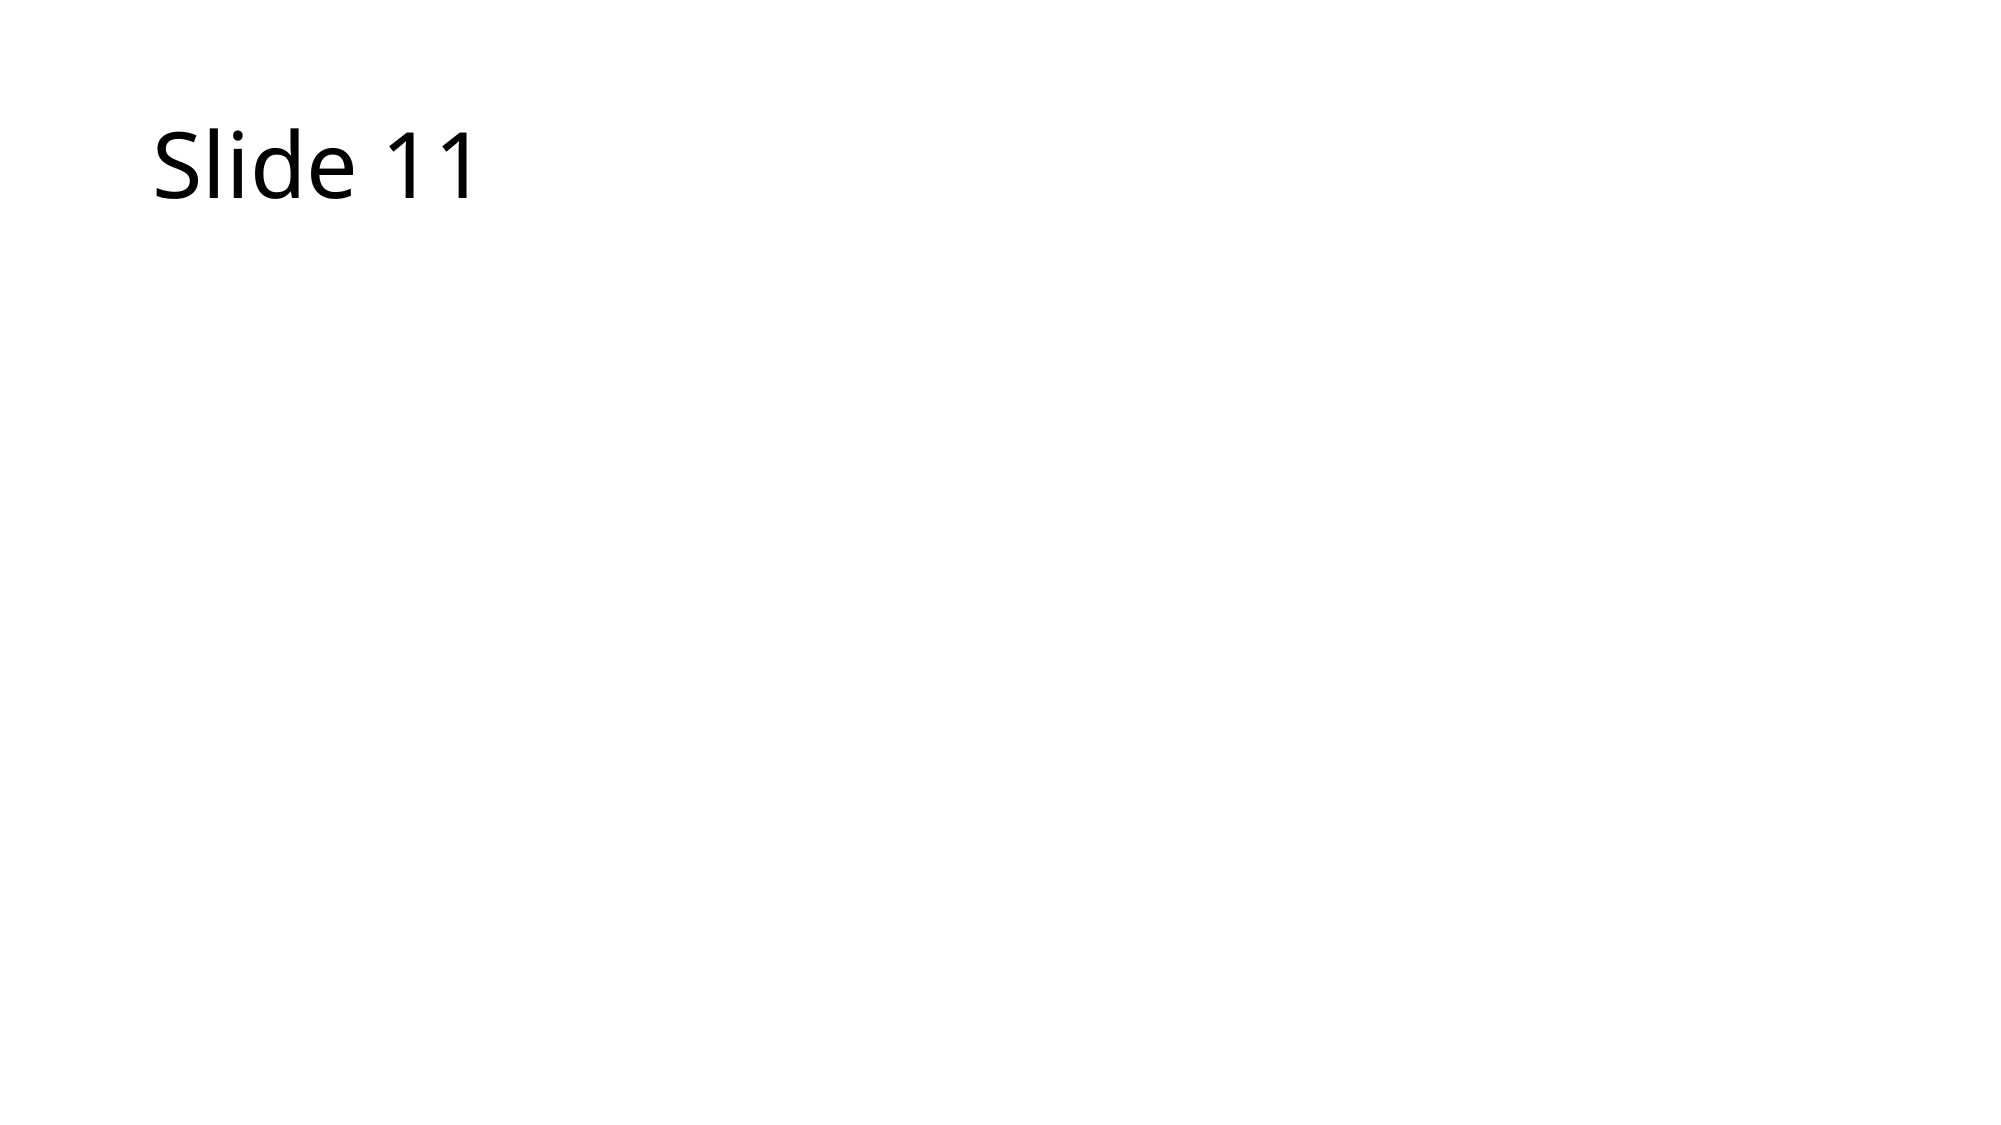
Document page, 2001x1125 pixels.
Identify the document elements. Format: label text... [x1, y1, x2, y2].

title Slide 11 [137, 59, 1863, 278]
